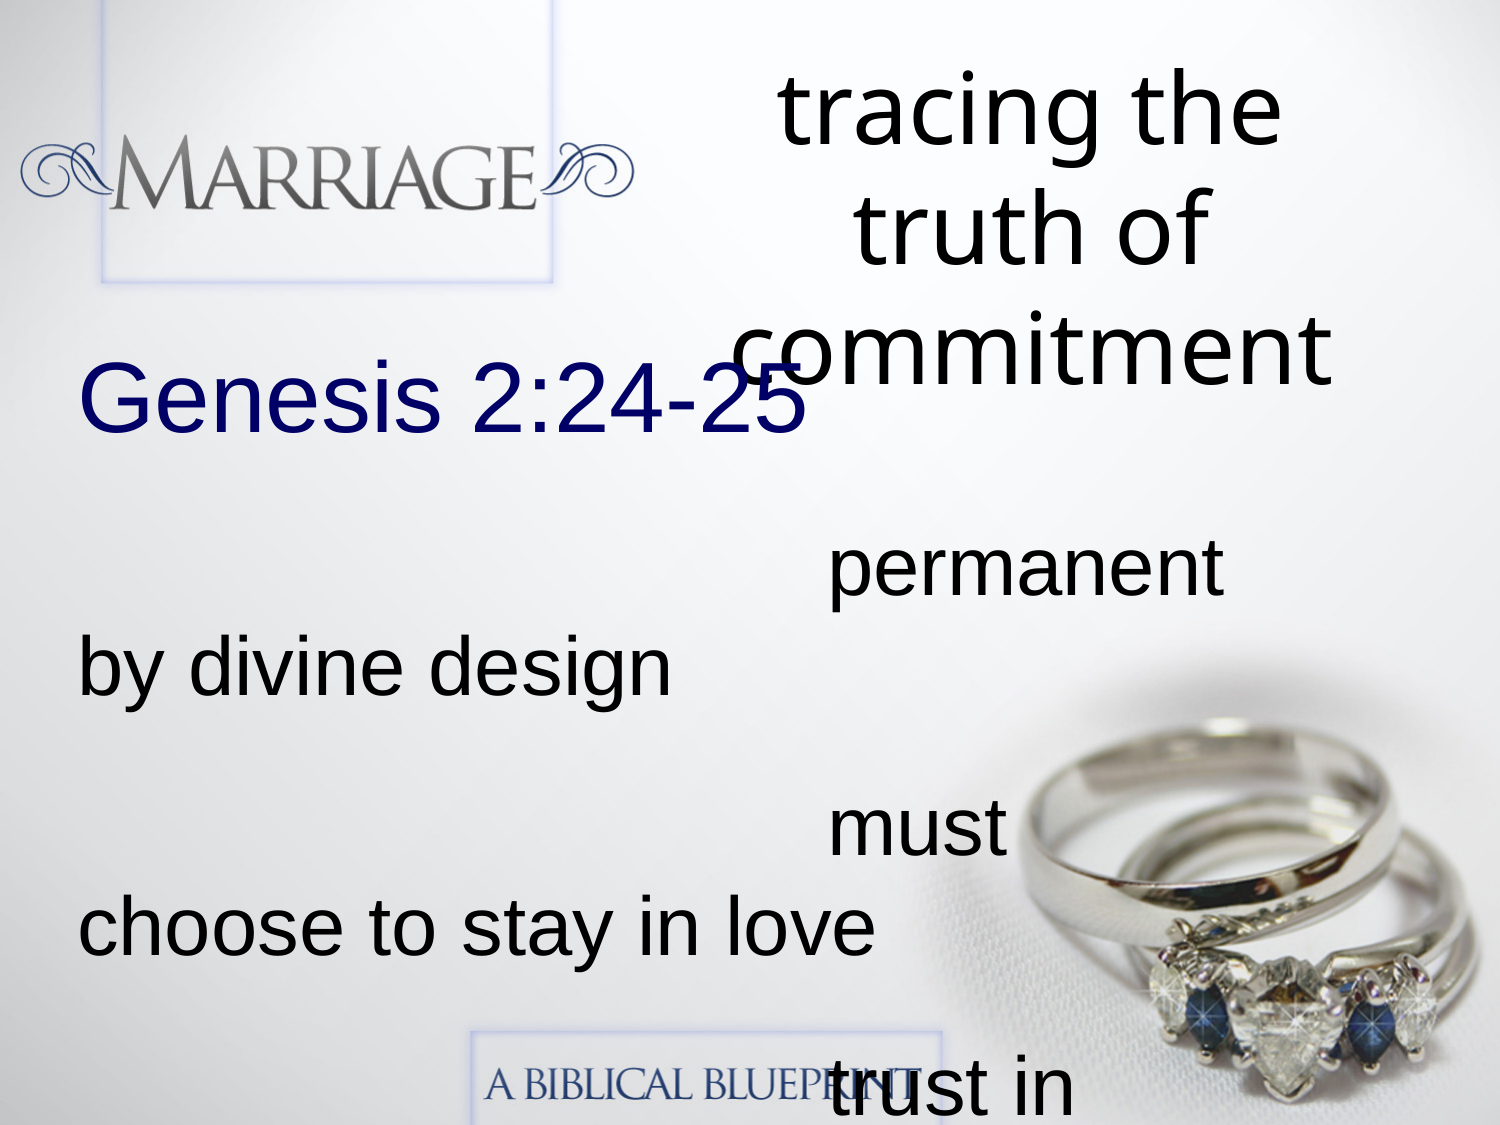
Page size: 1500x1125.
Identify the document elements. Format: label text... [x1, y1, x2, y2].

text_box Genesis 2:24-25 permanent by divine design must choose to stay in love trust in God’s goodness [62, 324, 1250, 1125]
subtitle tracing the truth of commitment [662, 37, 1400, 300]
picture [0, 0, 1500, 1125]
